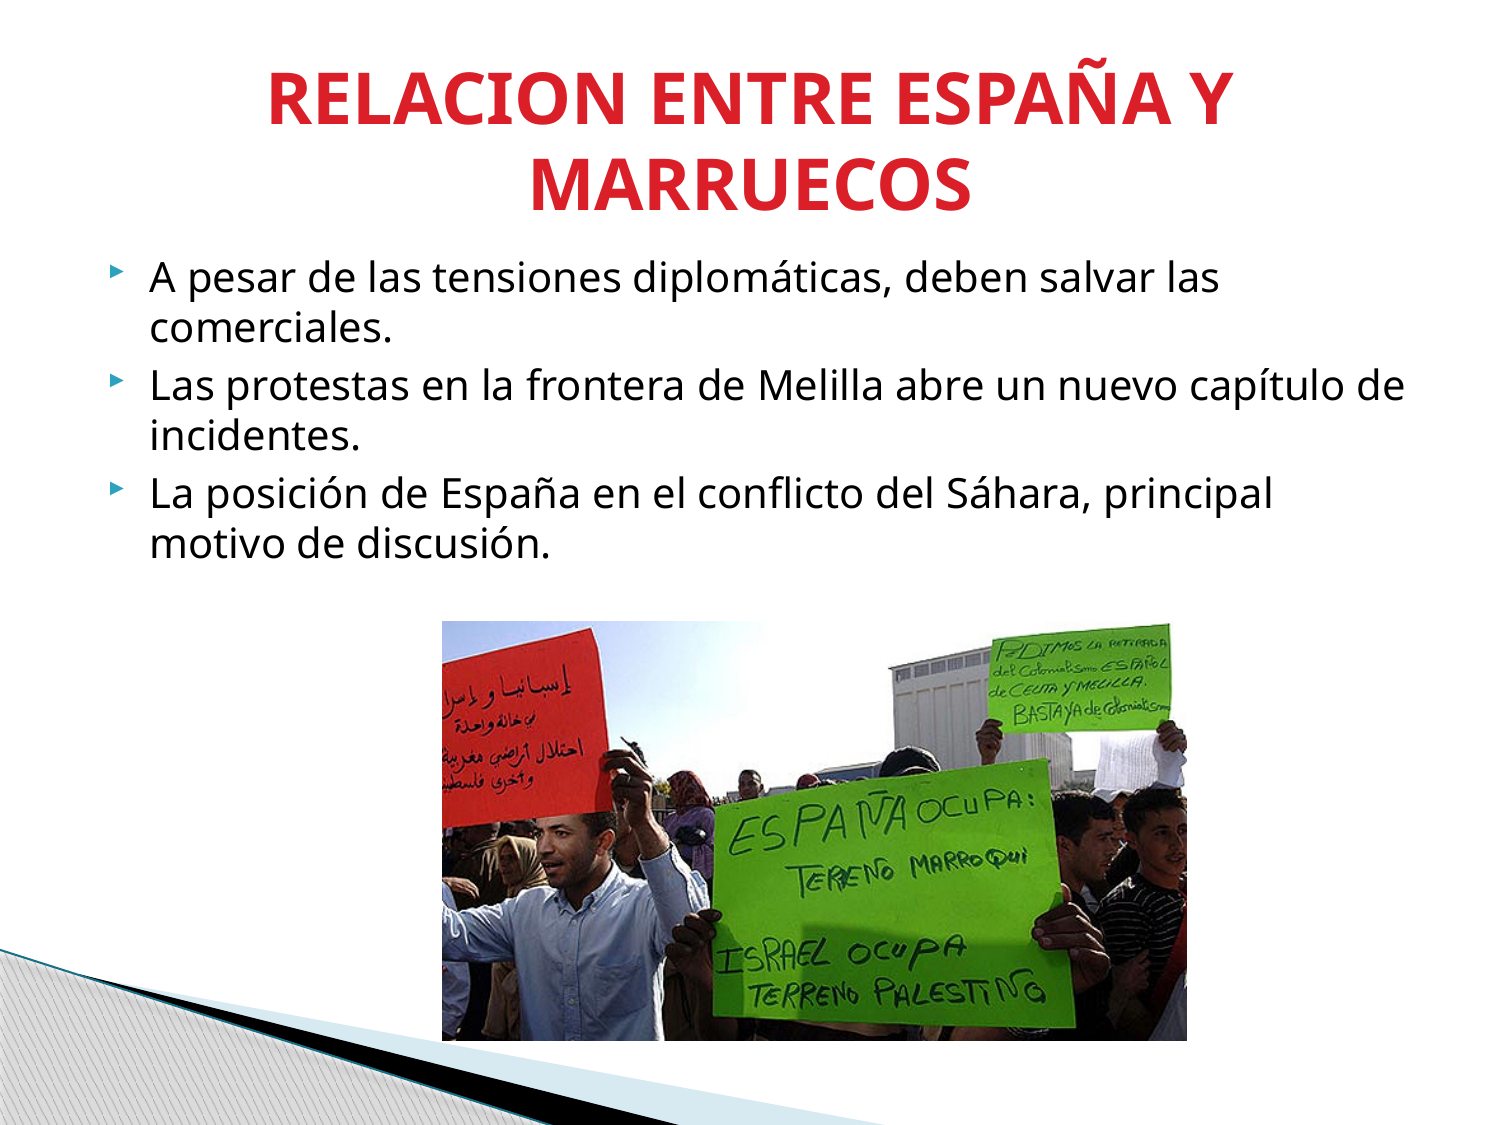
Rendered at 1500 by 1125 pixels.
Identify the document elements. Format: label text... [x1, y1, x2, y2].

picture [442, 621, 1188, 1041]
list A pesar de las tensiones diplomáticas, deben salvar las comerciales. Las protestas en la frontera de Melilla abre un nuevo capítulo de incidentes. La posición de España en el conflicto del Sáhara, principal motivo de discusión. [75, 243, 1425, 669]
title RELACION ENTRE ESPAÑA Y MARRUECOS [75, 45, 1425, 233]
